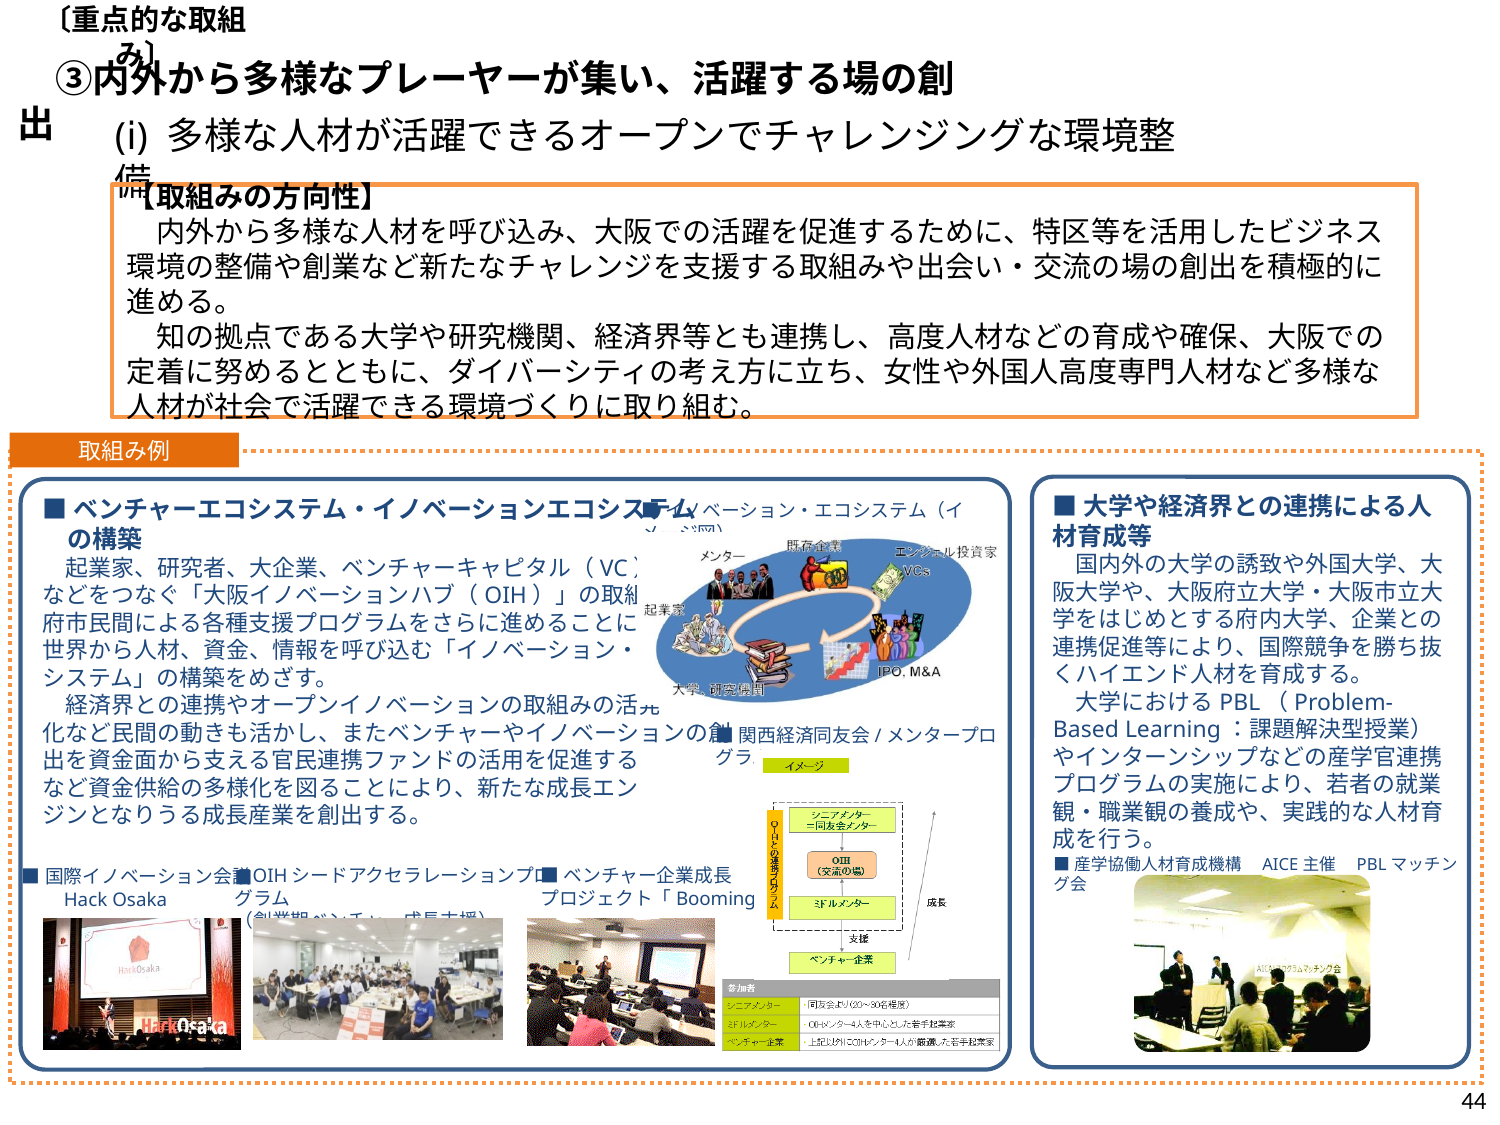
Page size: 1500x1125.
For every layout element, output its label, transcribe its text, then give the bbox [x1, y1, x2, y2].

text_box 【取組みの方向性】 内外から多様な人材を呼び込み、大阪での活躍を促進するために、特区等を活用したビジネス環境の整備や創業など新たなチャレンジを支援する取組みや出会い・交流の場の創出を積極的に進める。 知の拠点である大学や研究機関、経済界等とも連携し、高度人材などの育成や確保、大阪での定着に努めるとともに、ダイバーシティの考え方に立ち、女性や外国人高度専門人材など多様な人材が社会で活躍できる環境づくりに取り組む。 [110, 182, 1419, 419]
text_box ■ベンチャーエコシステム・イノベーションエコシステム の構築 起業家、研究者、大企業、ベンチャーキャピタル（VC） などをつなぐ「大阪イノベーションハブ（OIH）」の取組みなど 府市民間による各種支援プログラムをさらに進めることにより、 世界から人材、資金、情報を呼び込む「イノベーション・エコ システム」の構築をめざす。 経済界との連携やオープンイノベーションの取組みの活発 化など民間の動きも活かし、またベンチャーやイノベーションの創 出を資金面から支える官民連携ファンドの活用を促進する など資金供給の多様化を図ることにより、新たな成長エン ジンとなりうる成長産業を創出する。 [18, 476, 1012, 857]
text_box [8, 776, 1376, 1085]
picture [43, 918, 241, 1050]
text_box 〔重点的な取組み〕 [0, 17, 291, 56]
text_box ■OIHシードアクセラレーションプログラム （創業期ベンチャー成長支援） [219, 856, 528, 939]
text_box [1456, 897, 1484, 1069]
text_box ■関西経済同友会/メンタープログラム [700, 715, 1030, 776]
picture [637, 532, 1000, 705]
text_box (ⅰ) 多様な人材が活躍できるオープンでチャレンジングな環境整備 [110, 118, 1214, 182]
text_box 取組み例 [8, 430, 241, 469]
text_box ■イノベーション・エコシステム（イメージ図） [627, 491, 1006, 552]
text_box ■ベンチャー企業成長 プロジェクト「Booming！」 [525, 856, 748, 916]
text_box ■国際イノベーション会議 Hack Osaka [7, 857, 219, 918]
text_box [8, 449, 1484, 857]
text_box ■産学協働人材育成機構 AICE主催 PBLマッチング会 [1038, 846, 1483, 901]
text_box ■大学や経済界との連携による人材育成等 国内外の大学の誘致や外国大学、大阪大学や、大阪府立大学・大阪市立大学をはじめとする府内大学、企業との連携促進等により、国際競争を勝ち抜くハイエンド人材を育成する。 大学におけるPBL（Problem-Based Learning：課題解決型授業）やインターンシップなどの産学官連携プログラムの実施により、若者の就業観・職業観の養成や、実践的な人材育成を行う。 [1029, 474, 1472, 1070]
picture [253, 918, 503, 1040]
picture [1133, 874, 1371, 1053]
text_box 44 [1376, 1069, 1500, 1125]
picture [527, 750, 1002, 1054]
text_box ■ベンチャーエコシステム・イノベーションエコシステム の構築 起業家、研究者、大企業、ベンチャーキャピタル（VC） などをつなぐ「大阪イノベーションハブ（OIH）」の取組みなど 府市民間による各種支援プログラムをさらに進めることにより、 世界から人材、資金、情報を呼び込む「イノベーション・エコ システム」の構築をめざす。 経済界との連携やオープンイノベーションの取組みの活発 化など民間の動きも活かし、またベンチャーやイノベーションの創 出を資金面から支える官民連携ファンドの活用を促進する など資金供給の多様化を図ることにより、新たな成長エン ジンとなりうる成長産業を創出する。 [18, 776, 1012, 1072]
text_box ③内外から多様なプレーヤーが集い、活躍する場の創出 [13, 61, 991, 139]
